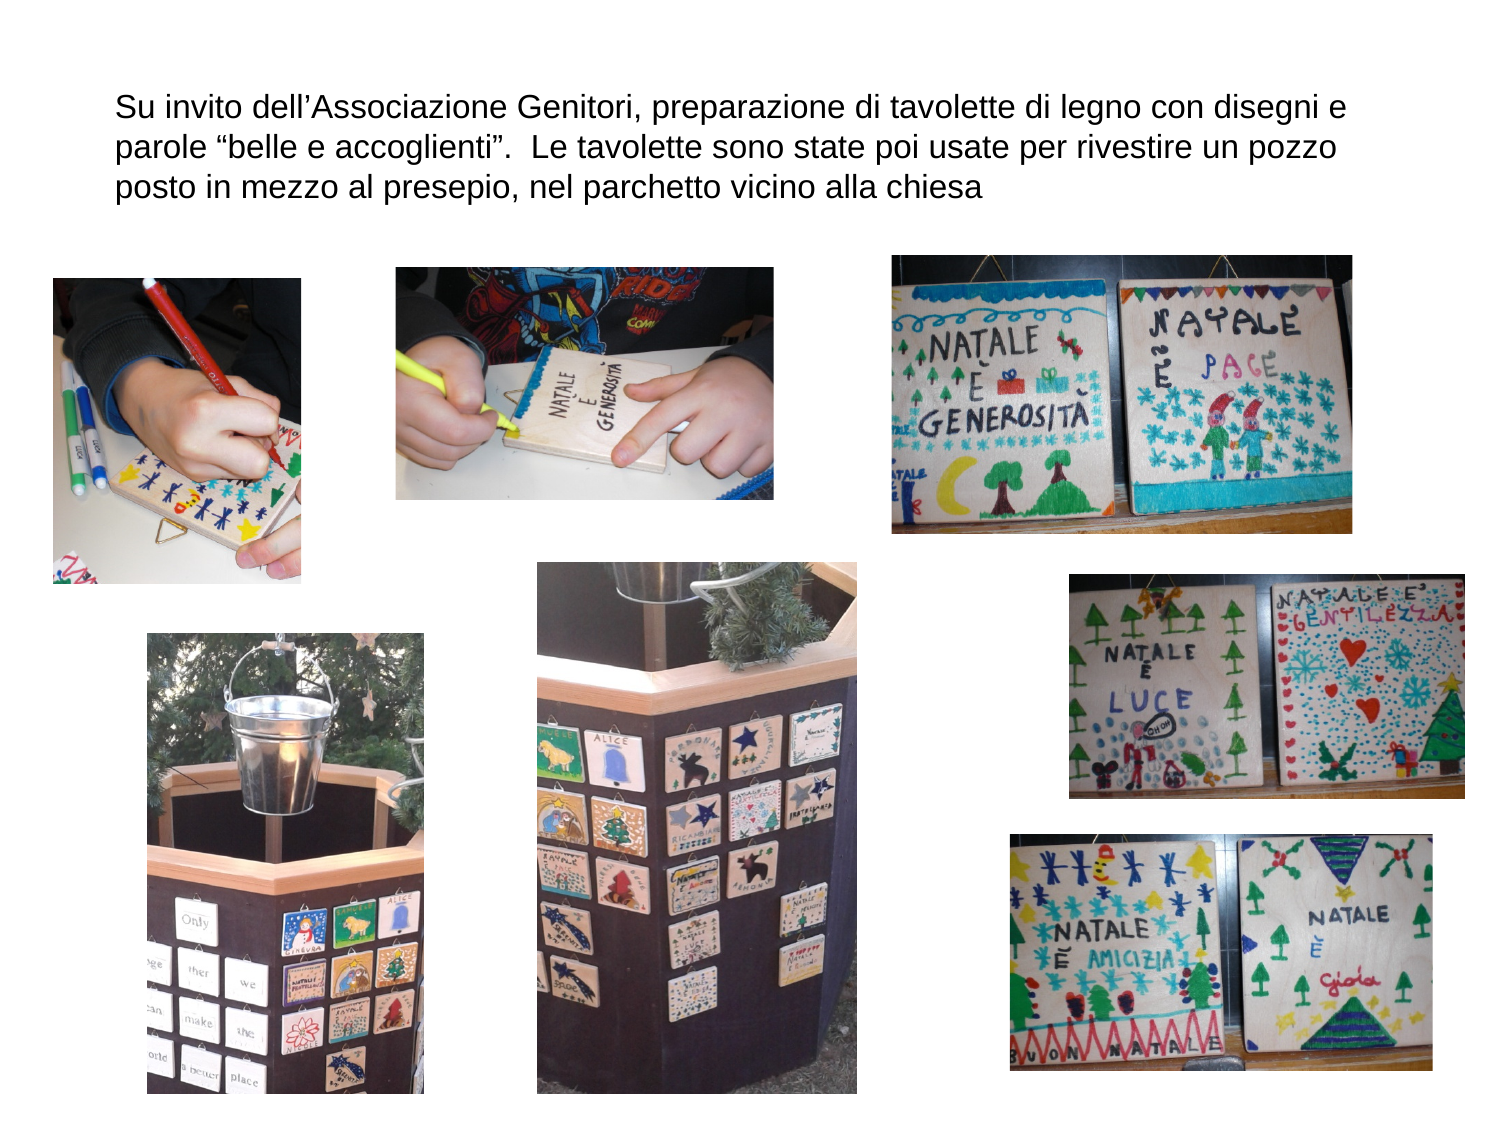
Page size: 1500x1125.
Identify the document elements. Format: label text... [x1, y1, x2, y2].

picture [395, 266, 774, 500]
picture [1009, 833, 1434, 1071]
picture [891, 255, 1353, 535]
picture [52, 278, 302, 584]
picture [1068, 573, 1466, 799]
picture [147, 633, 425, 1095]
text_box Su invito dell’Associazione Genitori, preparazione di tavolette di legno con disegni e parole “belle e accoglienti”. Le tavolette sono state poi usate per rivestire un pozzo posto in mezzo al presepio, nel parchetto vicino alla chiesa [100, 78, 1365, 213]
picture [537, 562, 857, 1095]
